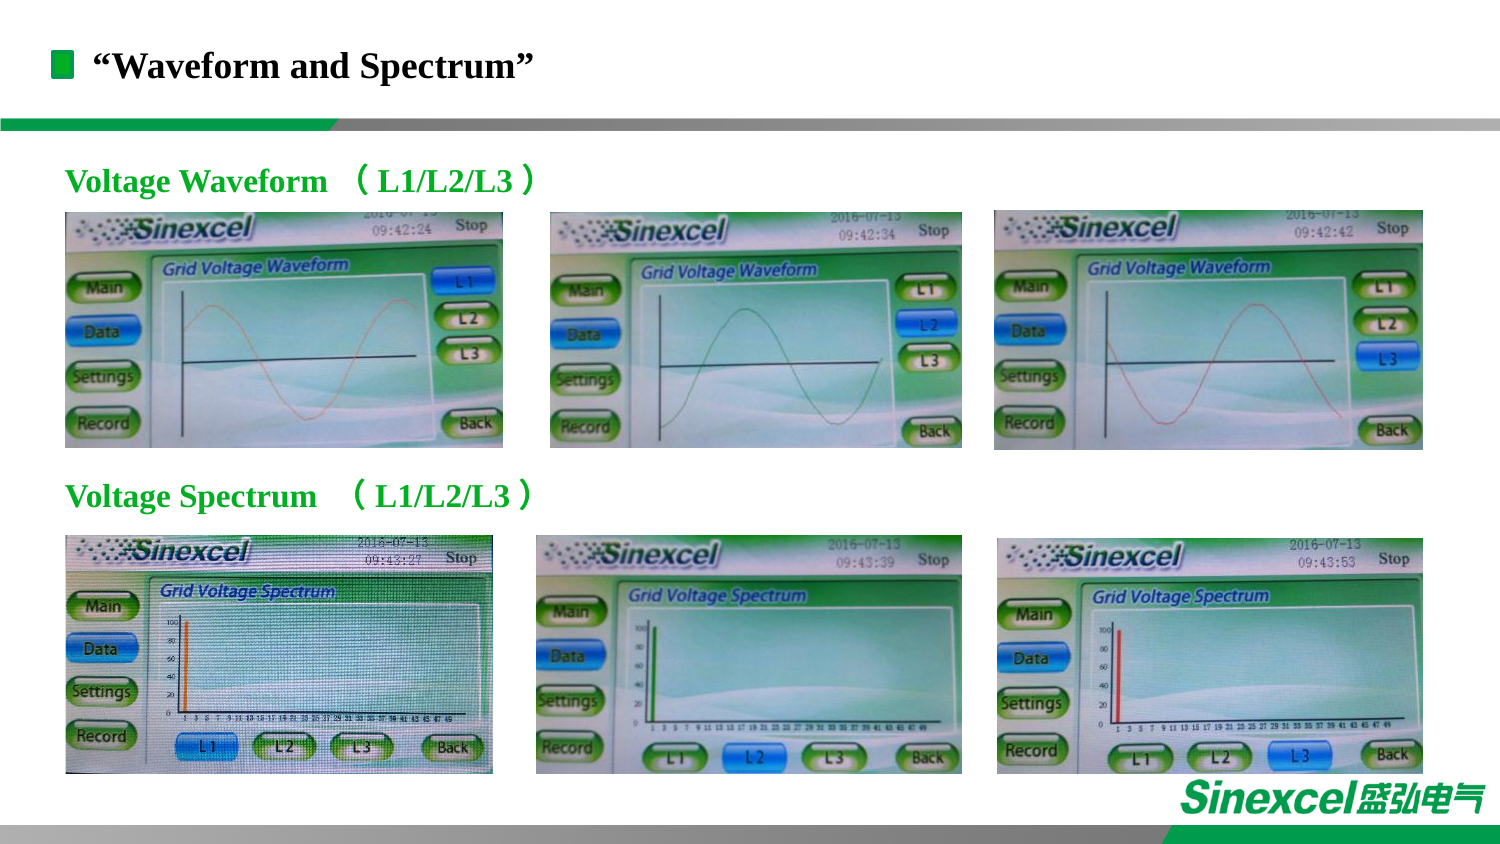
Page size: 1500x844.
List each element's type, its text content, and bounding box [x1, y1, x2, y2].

picture [549, 211, 962, 449]
picture [2, 119, 1500, 131]
text_box “Waveform and Spectrum” [77, 34, 550, 94]
picture [65, 535, 493, 774]
text_box [51, 50, 74, 79]
picture [996, 538, 1423, 774]
text_box Voltage Spectrum （L1/L2/L3） [49, 467, 567, 567]
picture [994, 210, 1423, 450]
picture [65, 211, 504, 449]
picture [1180, 779, 1486, 814]
picture [536, 535, 962, 774]
text_box Voltage Waveform（L1/L2/L3） [49, 151, 570, 207]
picture [0, 825, 1500, 844]
